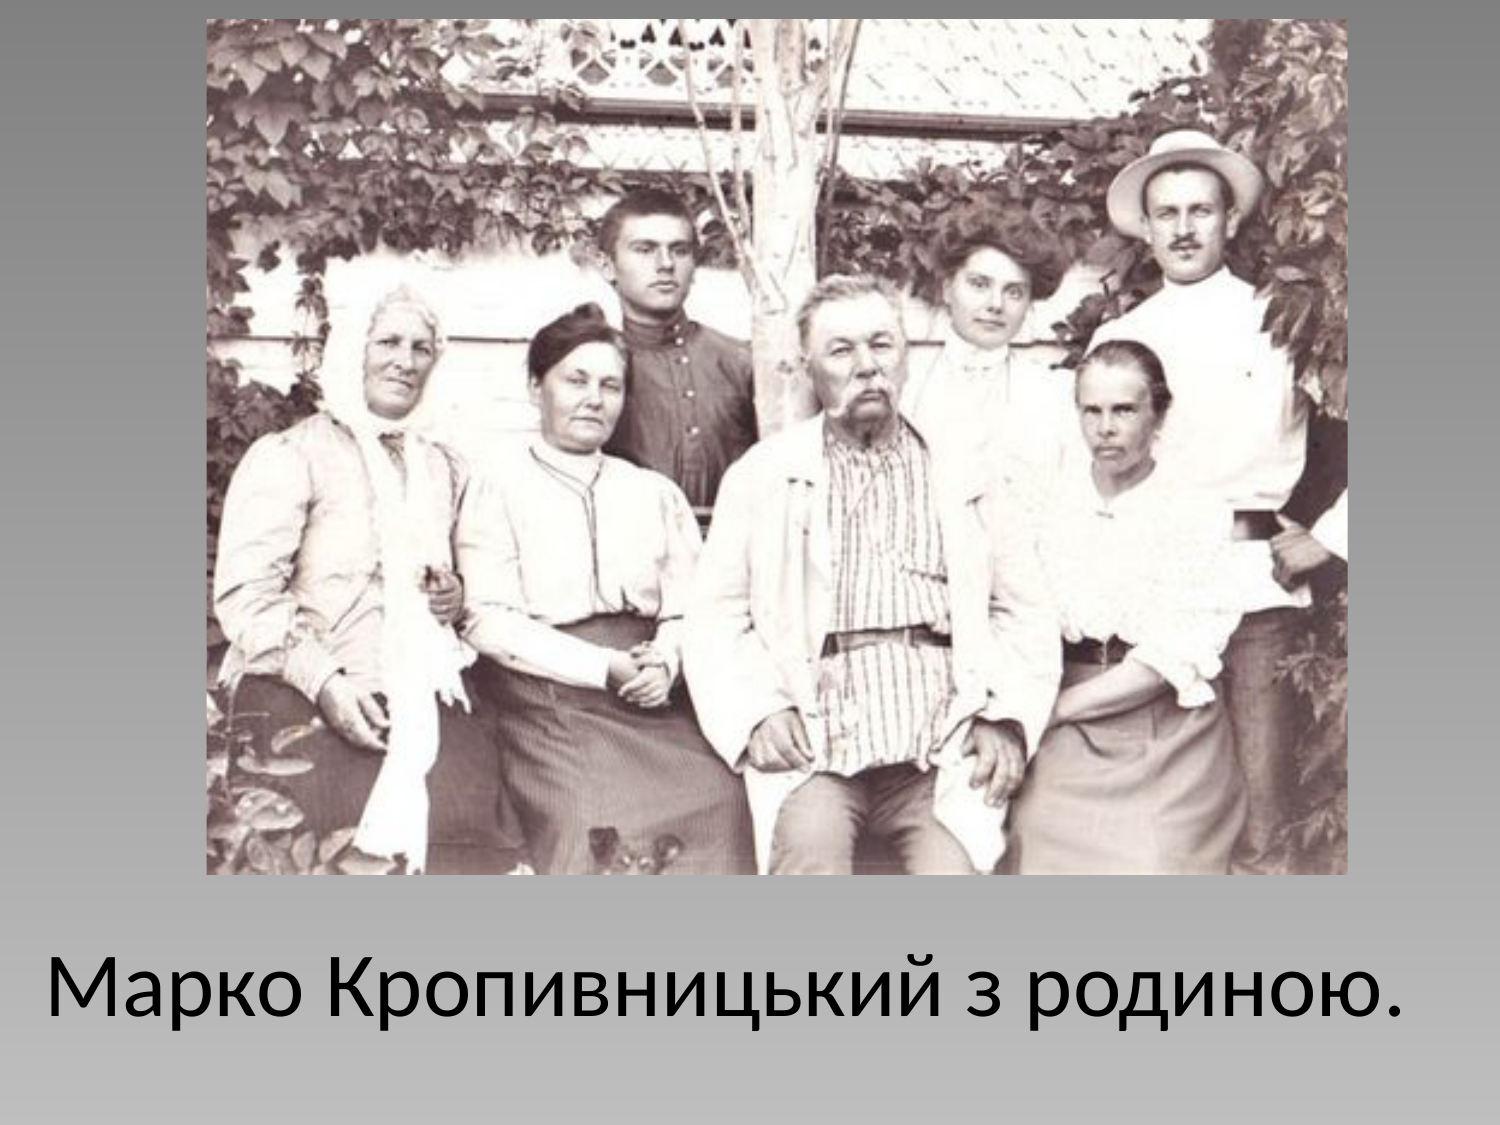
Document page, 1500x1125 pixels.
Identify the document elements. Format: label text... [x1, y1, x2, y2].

list Марко Кропивницький з родиною. [29, 916, 1500, 1085]
picture [206, 18, 1348, 876]
